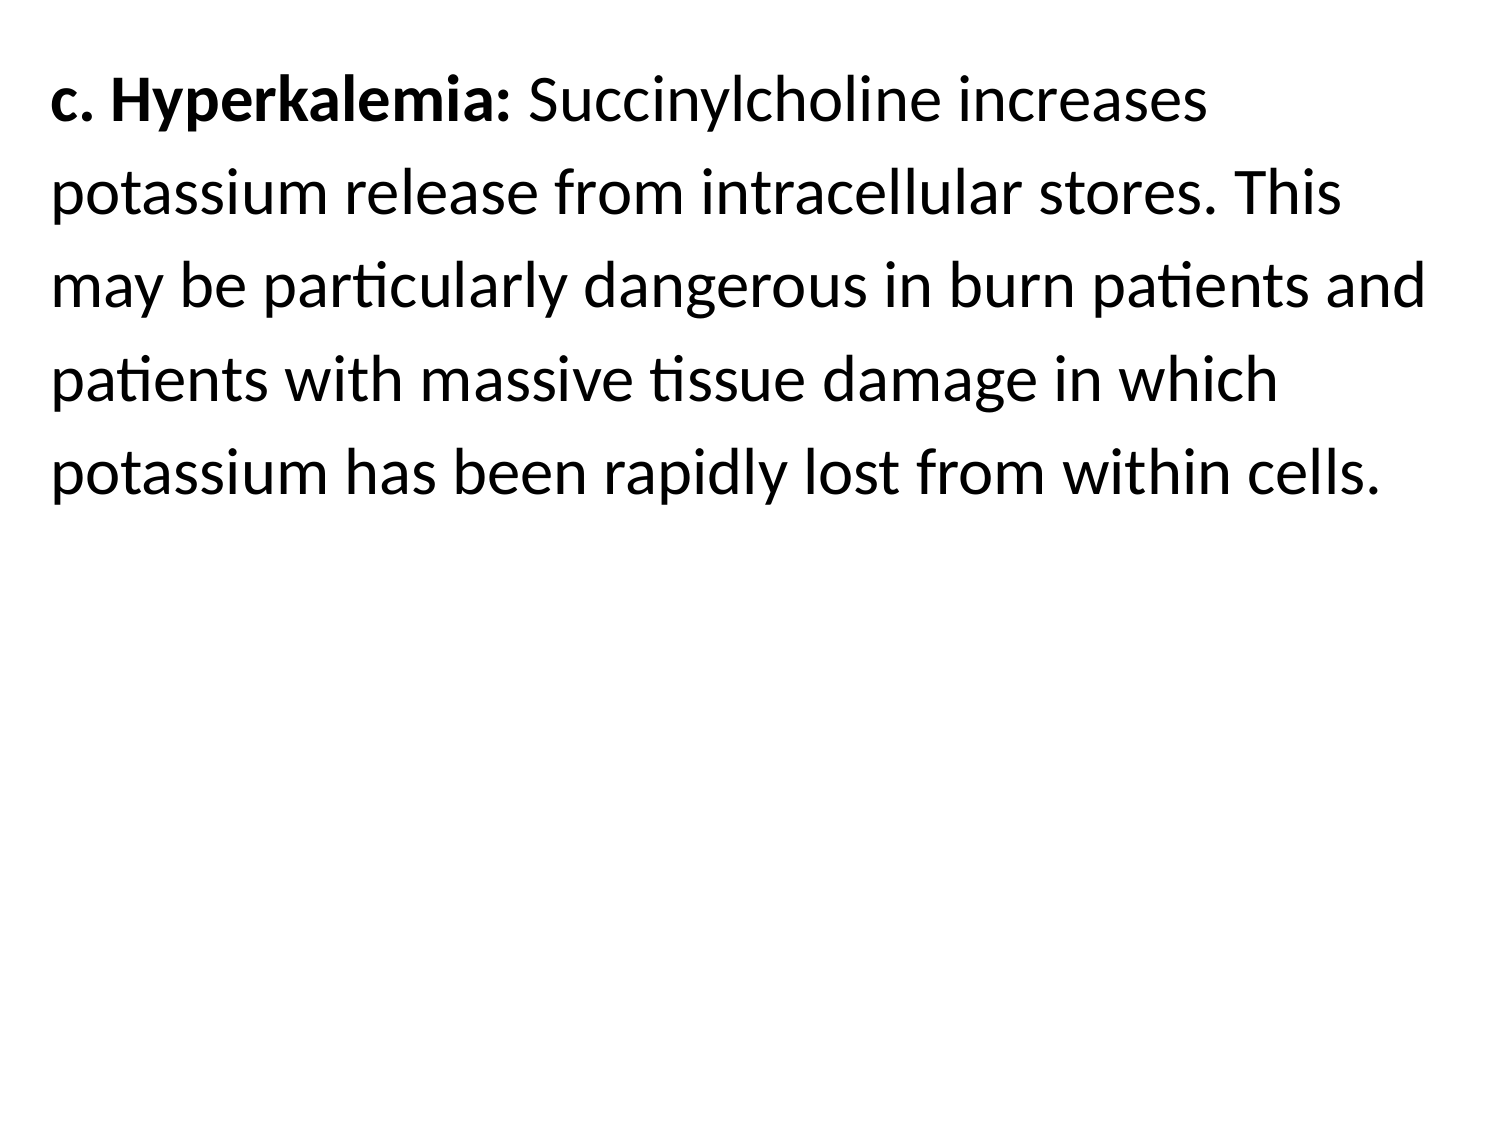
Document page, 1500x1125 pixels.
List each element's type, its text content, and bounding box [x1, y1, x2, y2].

list c. Hyperkalemia: Succinylcholine increases potassium release from intracellular stores. This may be particularly dangerous in burn patients and patients with massive tissue damage in which potassium has been rapidly lost from within cells. [35, 46, 1465, 1090]
